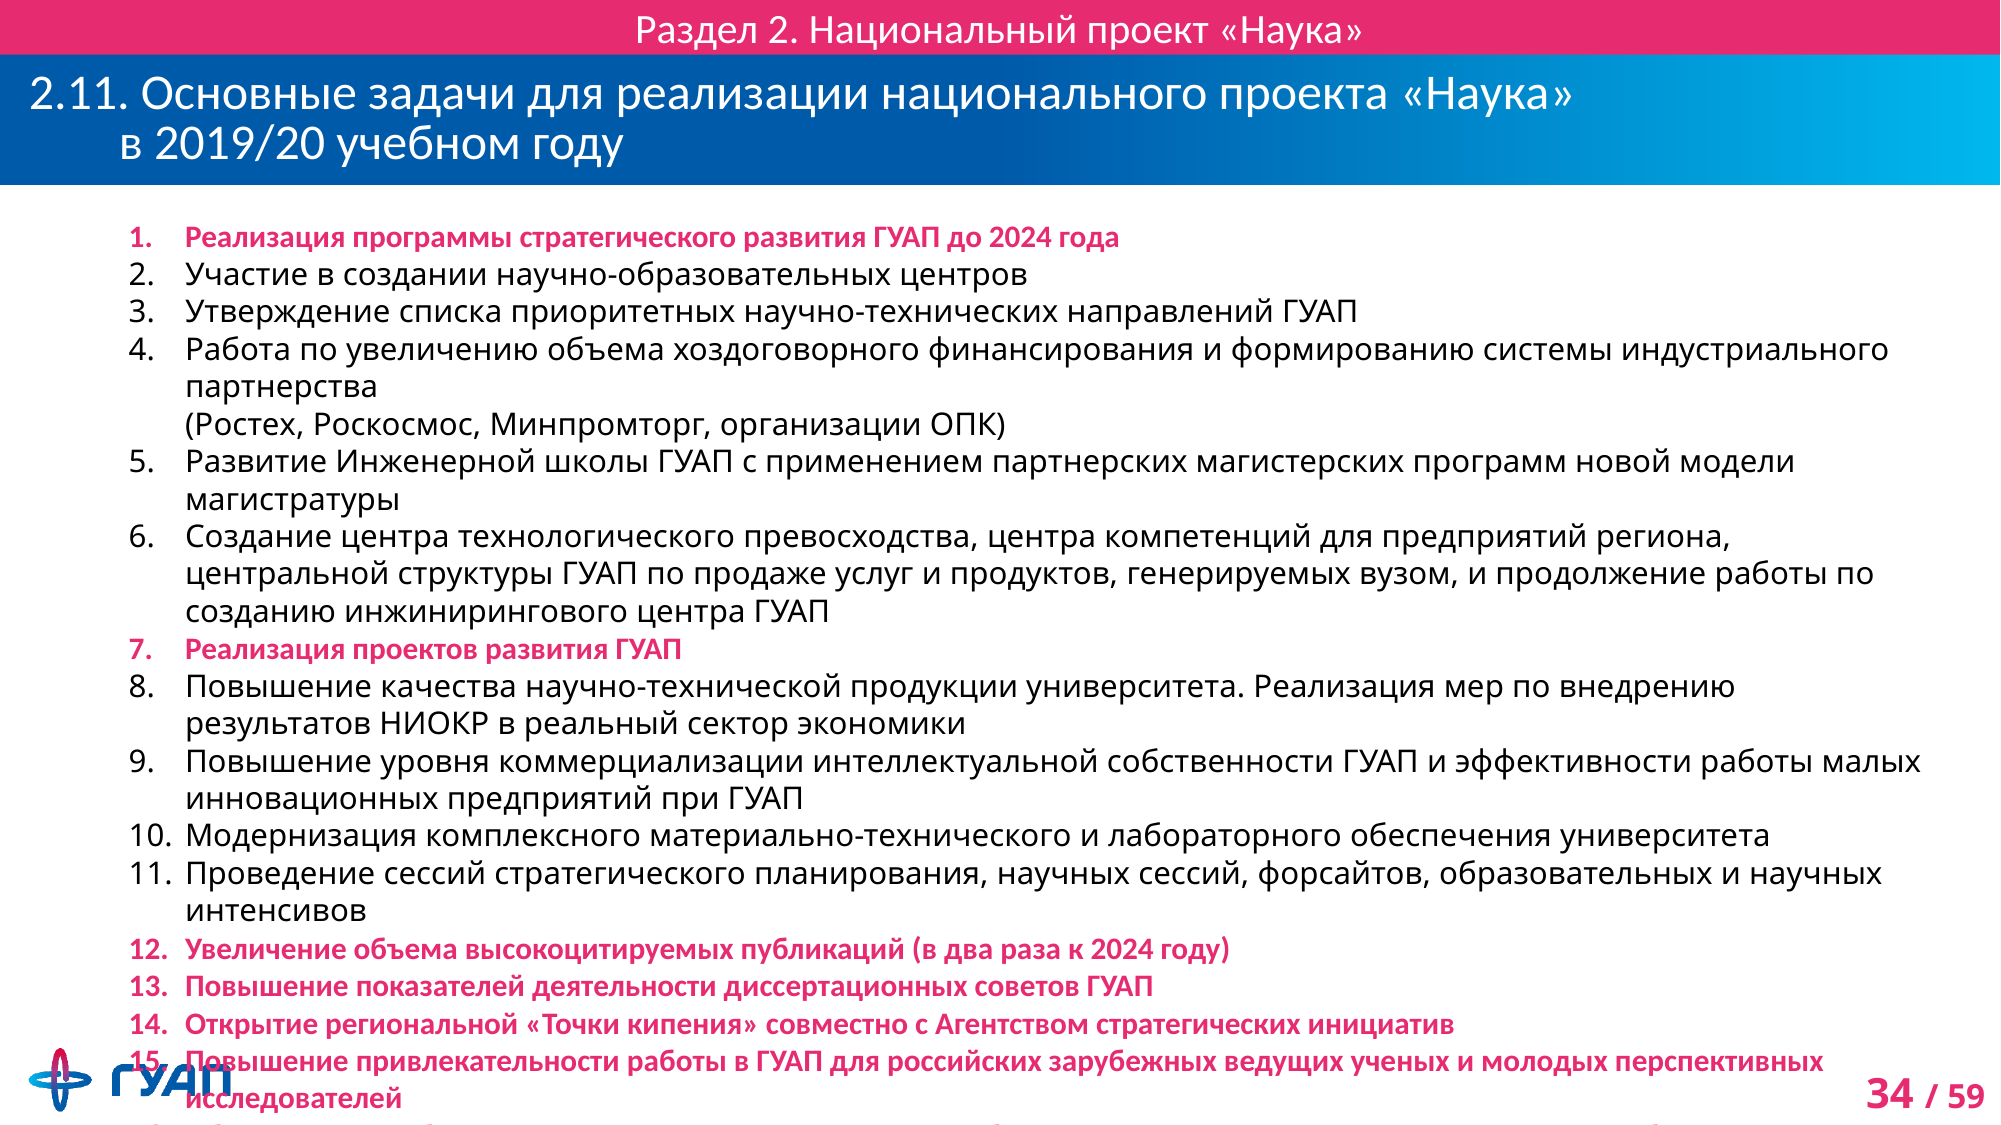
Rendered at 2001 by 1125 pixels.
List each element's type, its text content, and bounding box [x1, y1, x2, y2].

subtitle Раздел 2. Национальный проект «Наука» [0, 0, 2000, 55]
text_box Реализация программы стратегического развития ГУАП до 2024 года Участие в создании научно-образовательных центров Утверждение списка приоритетных научно-технических направлений ГУАП Работа по увеличению объема хоздоговорного финансирования и формированию системы индустриального партнерства (Ростех, Роскосмос, Минпромторг, организации ОПК) Развитие Инженерной школы ГУАП с применением партнерских магистерских программ новой модели магистратуры Создание центра технологического превосходства, центра компетенций для предприятий региона, центральной структуры ГУАП по продаже услуг и продуктов, генерируемых вузом, и продолжение работы по созданию инжинирингового центра ГУАП Реализация проектов развития ГУАП Повышение качества научно-технической продукции университета. Реализация мер по внедрению результатов НИОКР в реальный сектор экономики Повышение уровня коммерциализации интеллектуальной собственности ГУАП и эффективности работы малых инновационных предприятий при ГУАП Модернизация комплексного материально-технического и лабораторного обеспечения университета Проведение сессий стратегического планирования, научных сессий, форсайтов, образовательных и научных интенсивов Увеличение объема высокоцитируемых публикаций (в два раза к 2024 году) Повышение показателей деятельности диссертационных советов ГУАП Открытие региональной «Точки кипения» совместно с Агентством стратегических инициатив Повышение привлекательности работы в ГУАП для российских зарубежных ведущих ученых и молодых перспективных исследователей Обеспечение свободного доступа в сети Интернет к востребованным научным журналам, их коллекциям, базам данных научного цитирования, ресурсам, содержащим массивы «больших данных» [114, 209, 1945, 1125]
picture [0, 1035, 114, 1125]
title 2.11. Основные задачи для реализации национального проекта «Наука» в 2019/20 учебном году [0, 55, 2000, 185]
